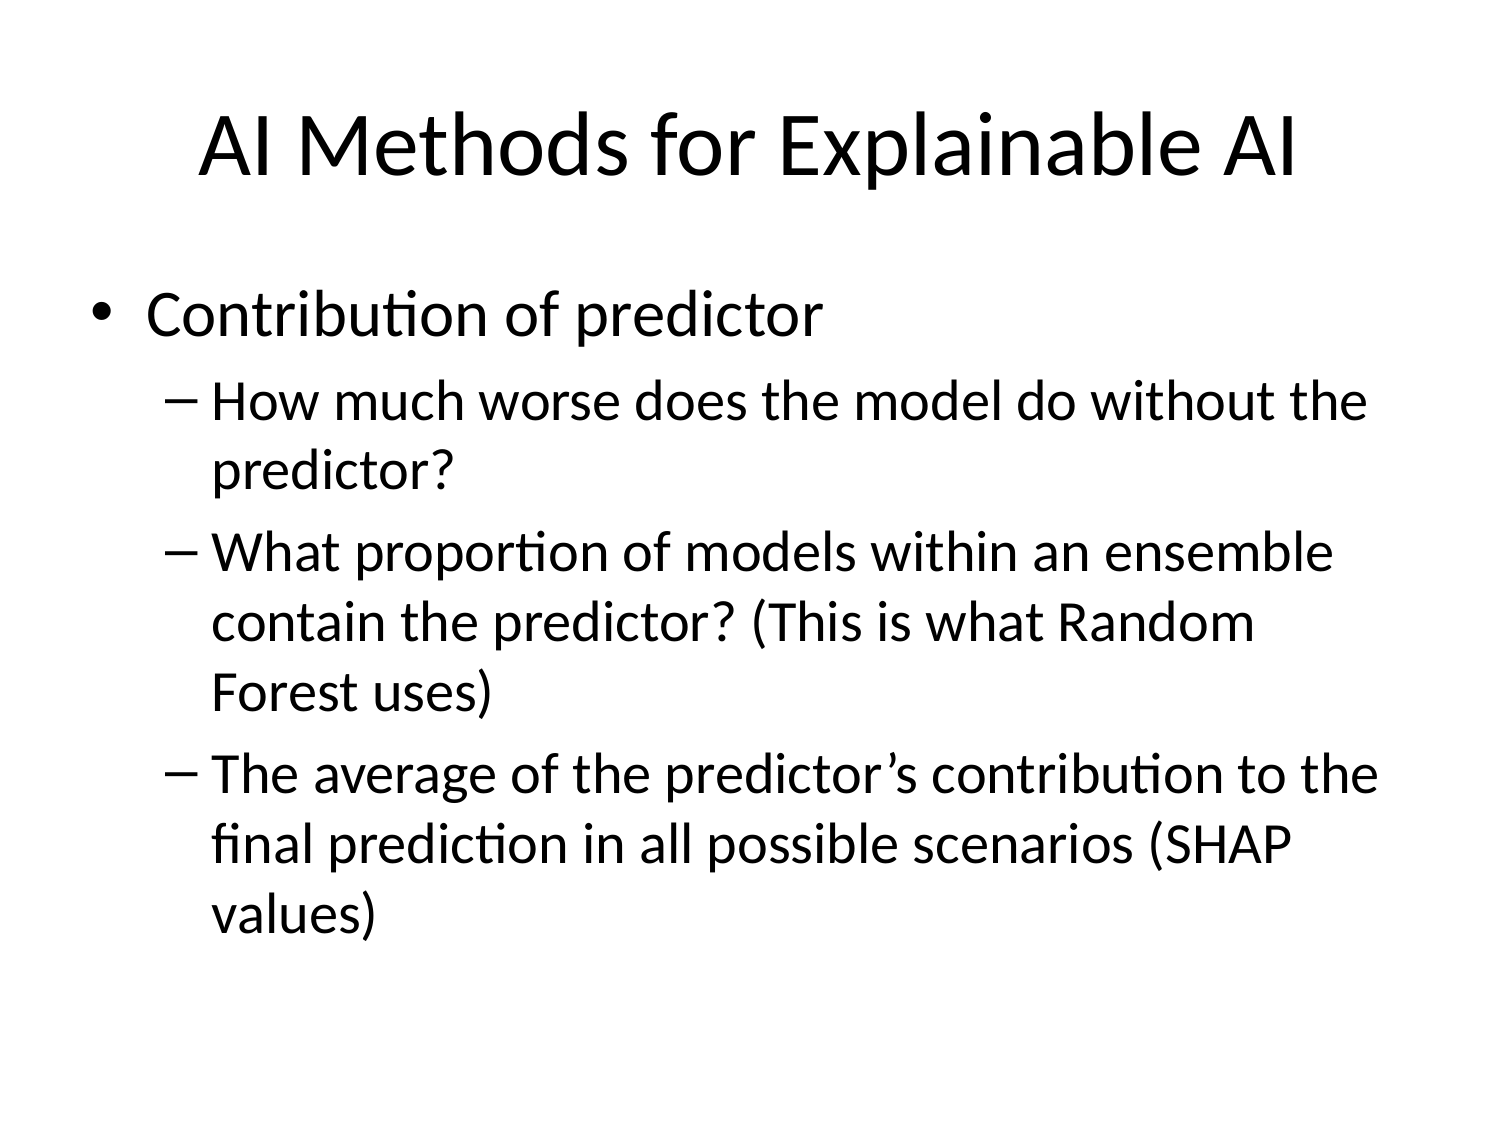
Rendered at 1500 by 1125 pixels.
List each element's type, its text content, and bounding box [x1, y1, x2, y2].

title AI Methods for Explainable AI [75, 45, 1425, 233]
list Contribution of predictor How much worse does the model do without the predictor? What proportion of models within an ensemble contain the predictor? (This is what Random Forest uses) The average of the predictor’s contribution to the final prediction in all possible scenarios (SHAP values) [75, 262, 1425, 1005]
